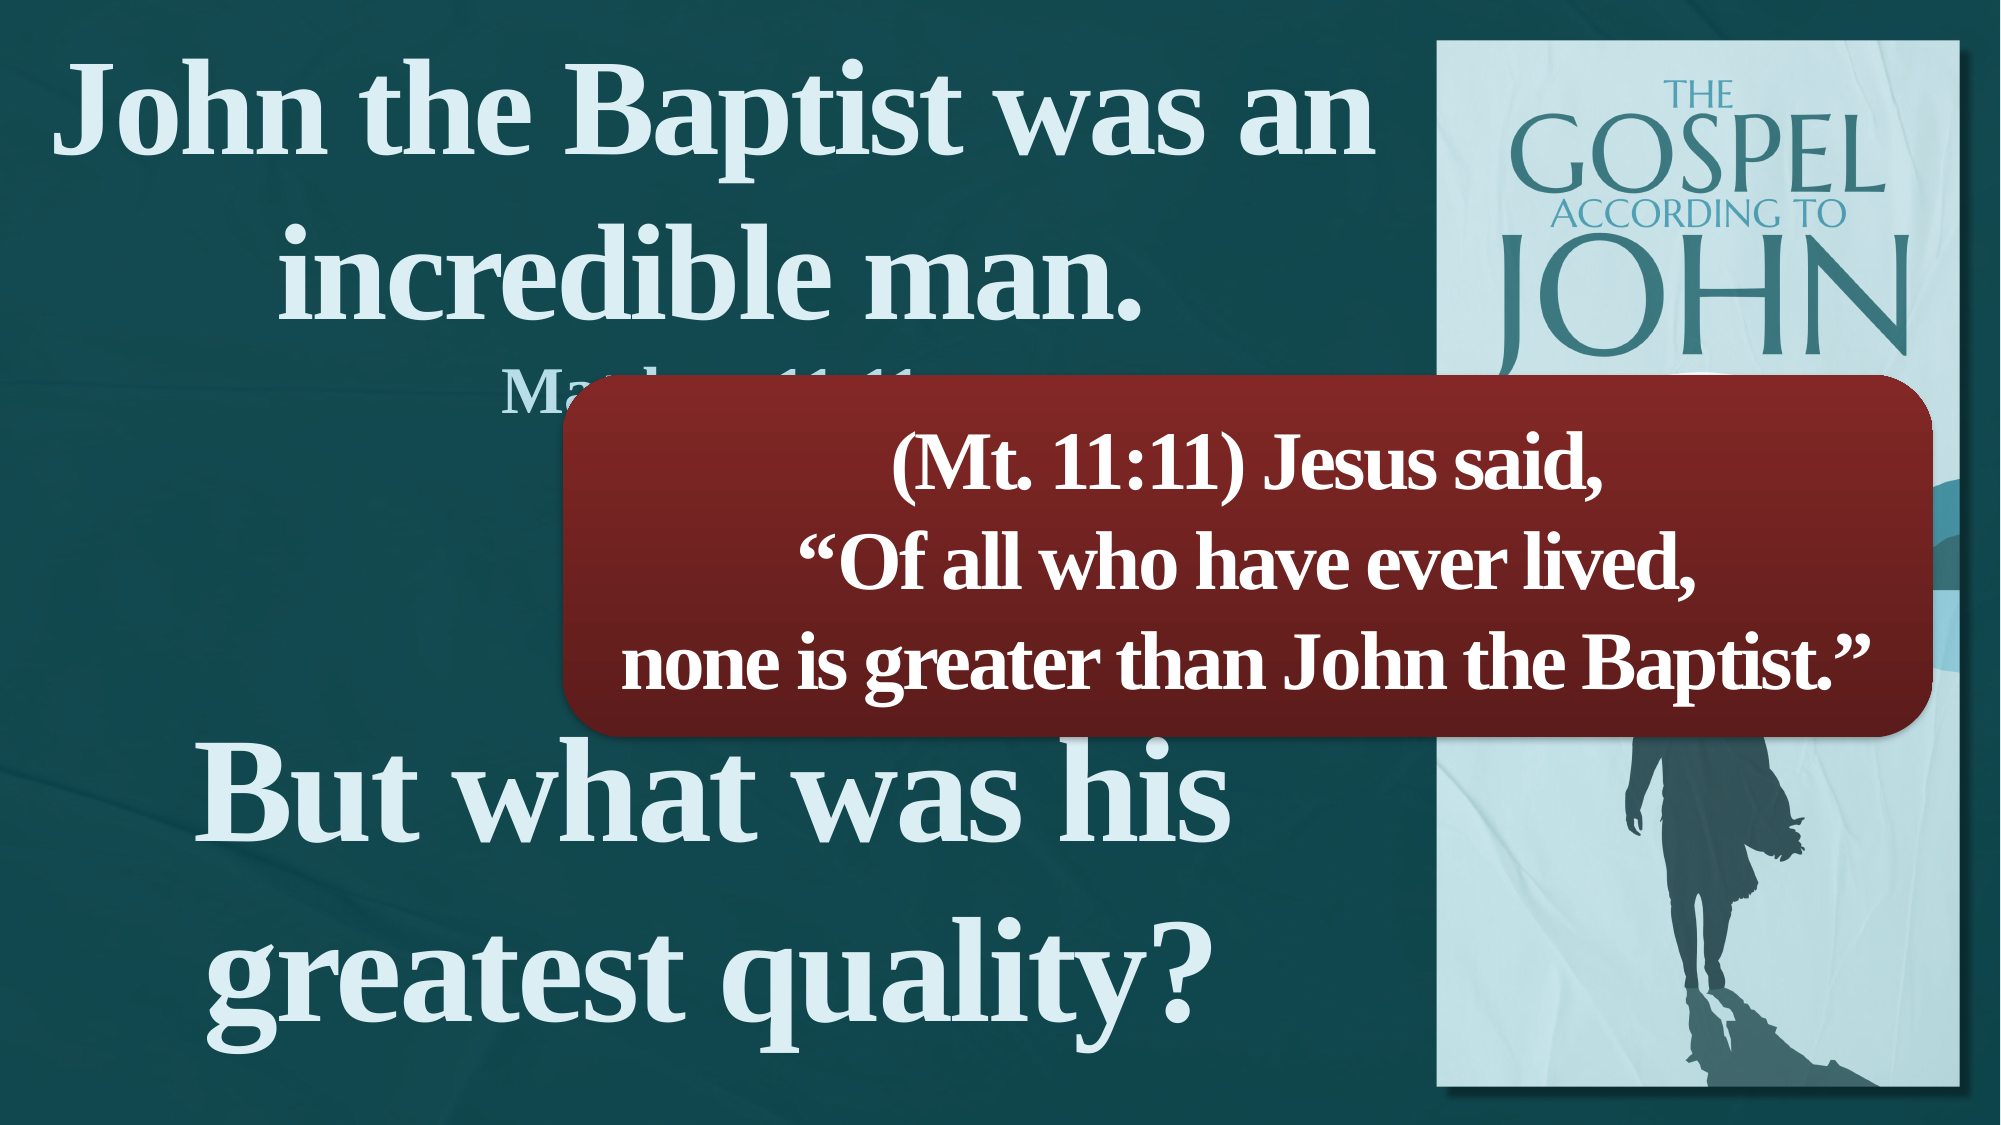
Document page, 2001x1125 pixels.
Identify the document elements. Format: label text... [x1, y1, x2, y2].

text_box (Mt. 11:11) Jesus said, “Of all who have ever lived, none is greater than John the Baptist.” [560, 372, 1936, 740]
picture [0, 0, 2001, 1125]
text_box John the Baptist was an incredible man. Matthew 11:11 But what was his greatest quality? [11, 9, 1413, 1060]
